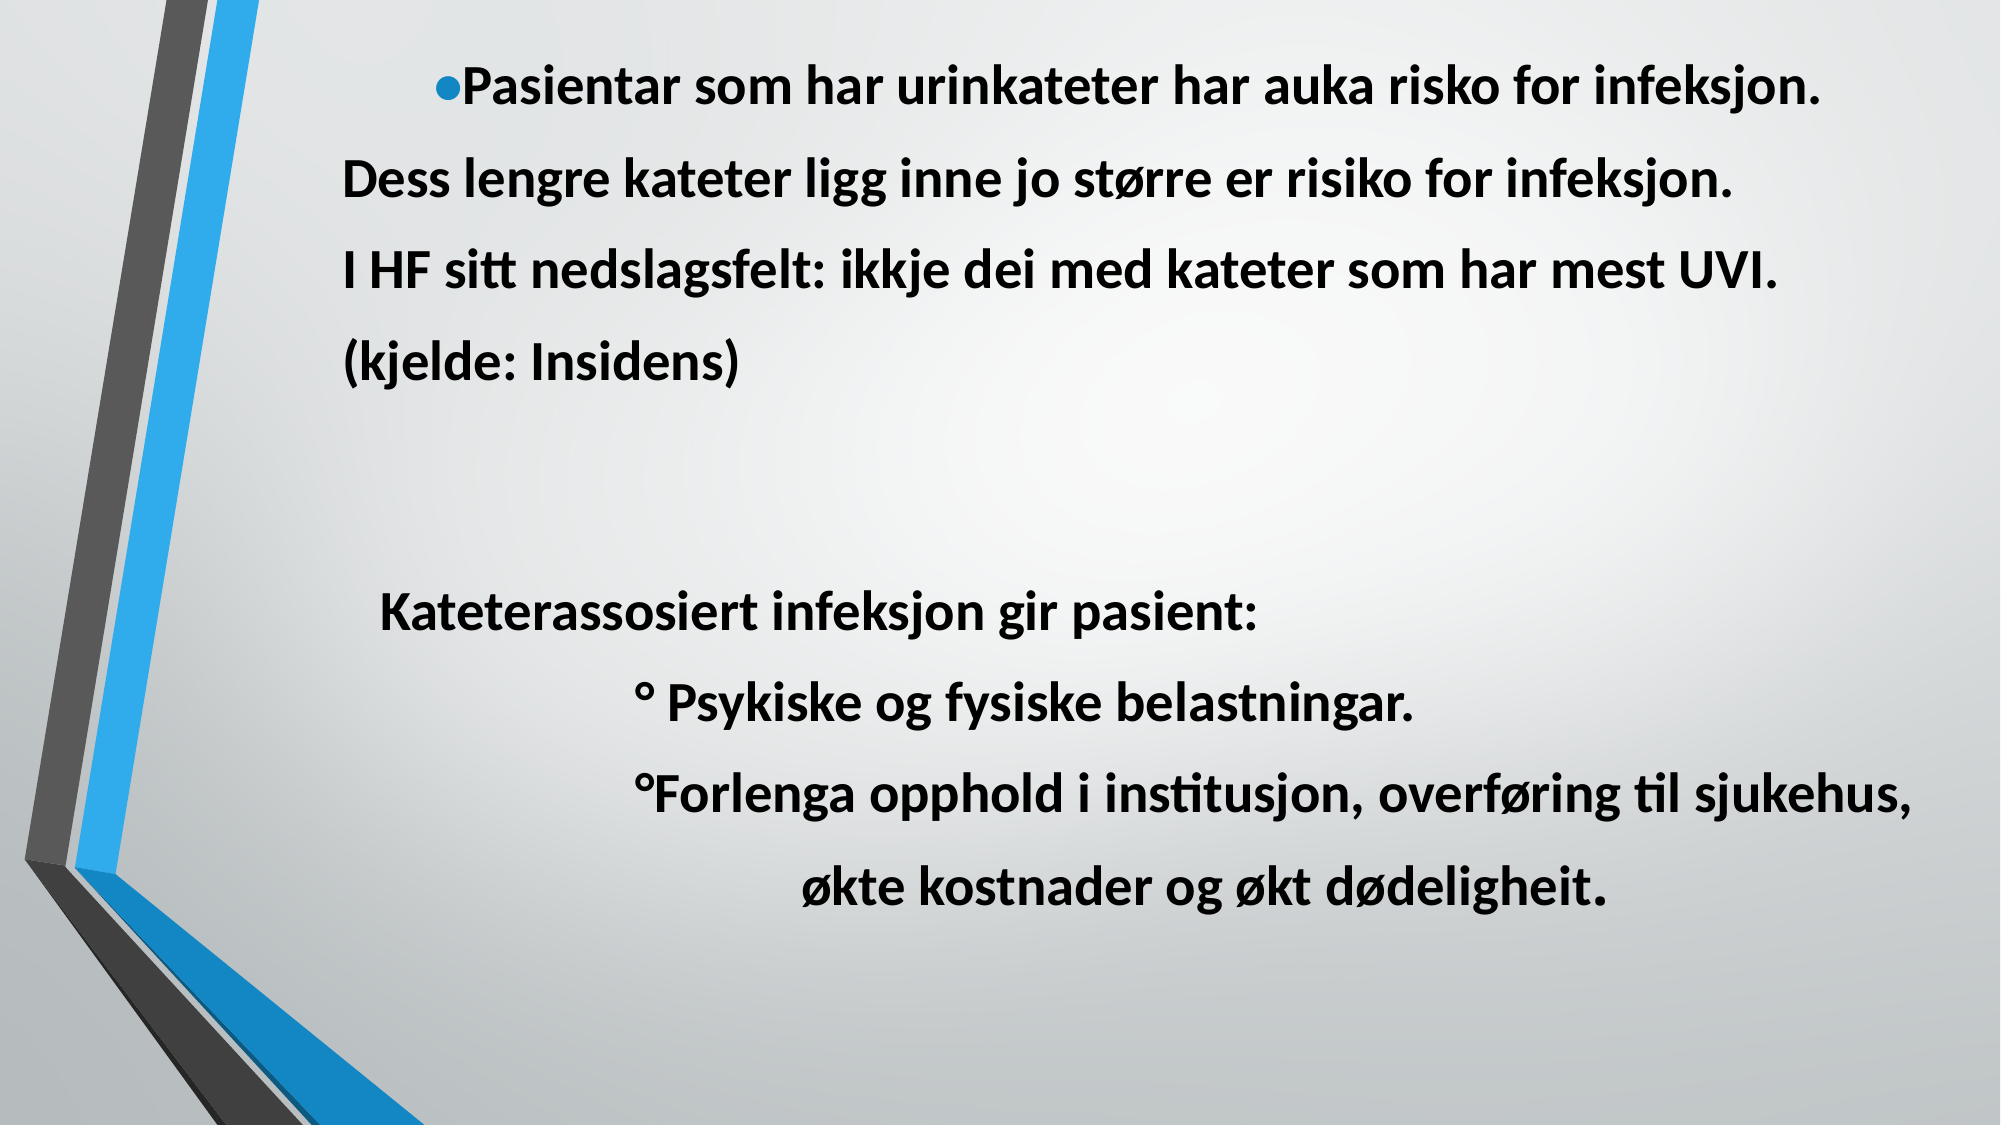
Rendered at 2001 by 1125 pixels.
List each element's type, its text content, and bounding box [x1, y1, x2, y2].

list •Pasientar som har urinkateter har auka risko for infeksjon. Dess lengre kateter ligg inne jo større er risiko for infeksjon. I HF sitt nedslagsfelt: ikkje dei med kateter som har mest UVI. (kjelde: Insidens) Kateterassosiert infeksjon gir pasient: ° Psykiske og fysiske belastningar. °Forlenga opphold i institusjon, overføring til sjukehus, økte kostnader og økt dødeligheit. [327, 32, 1973, 1014]
